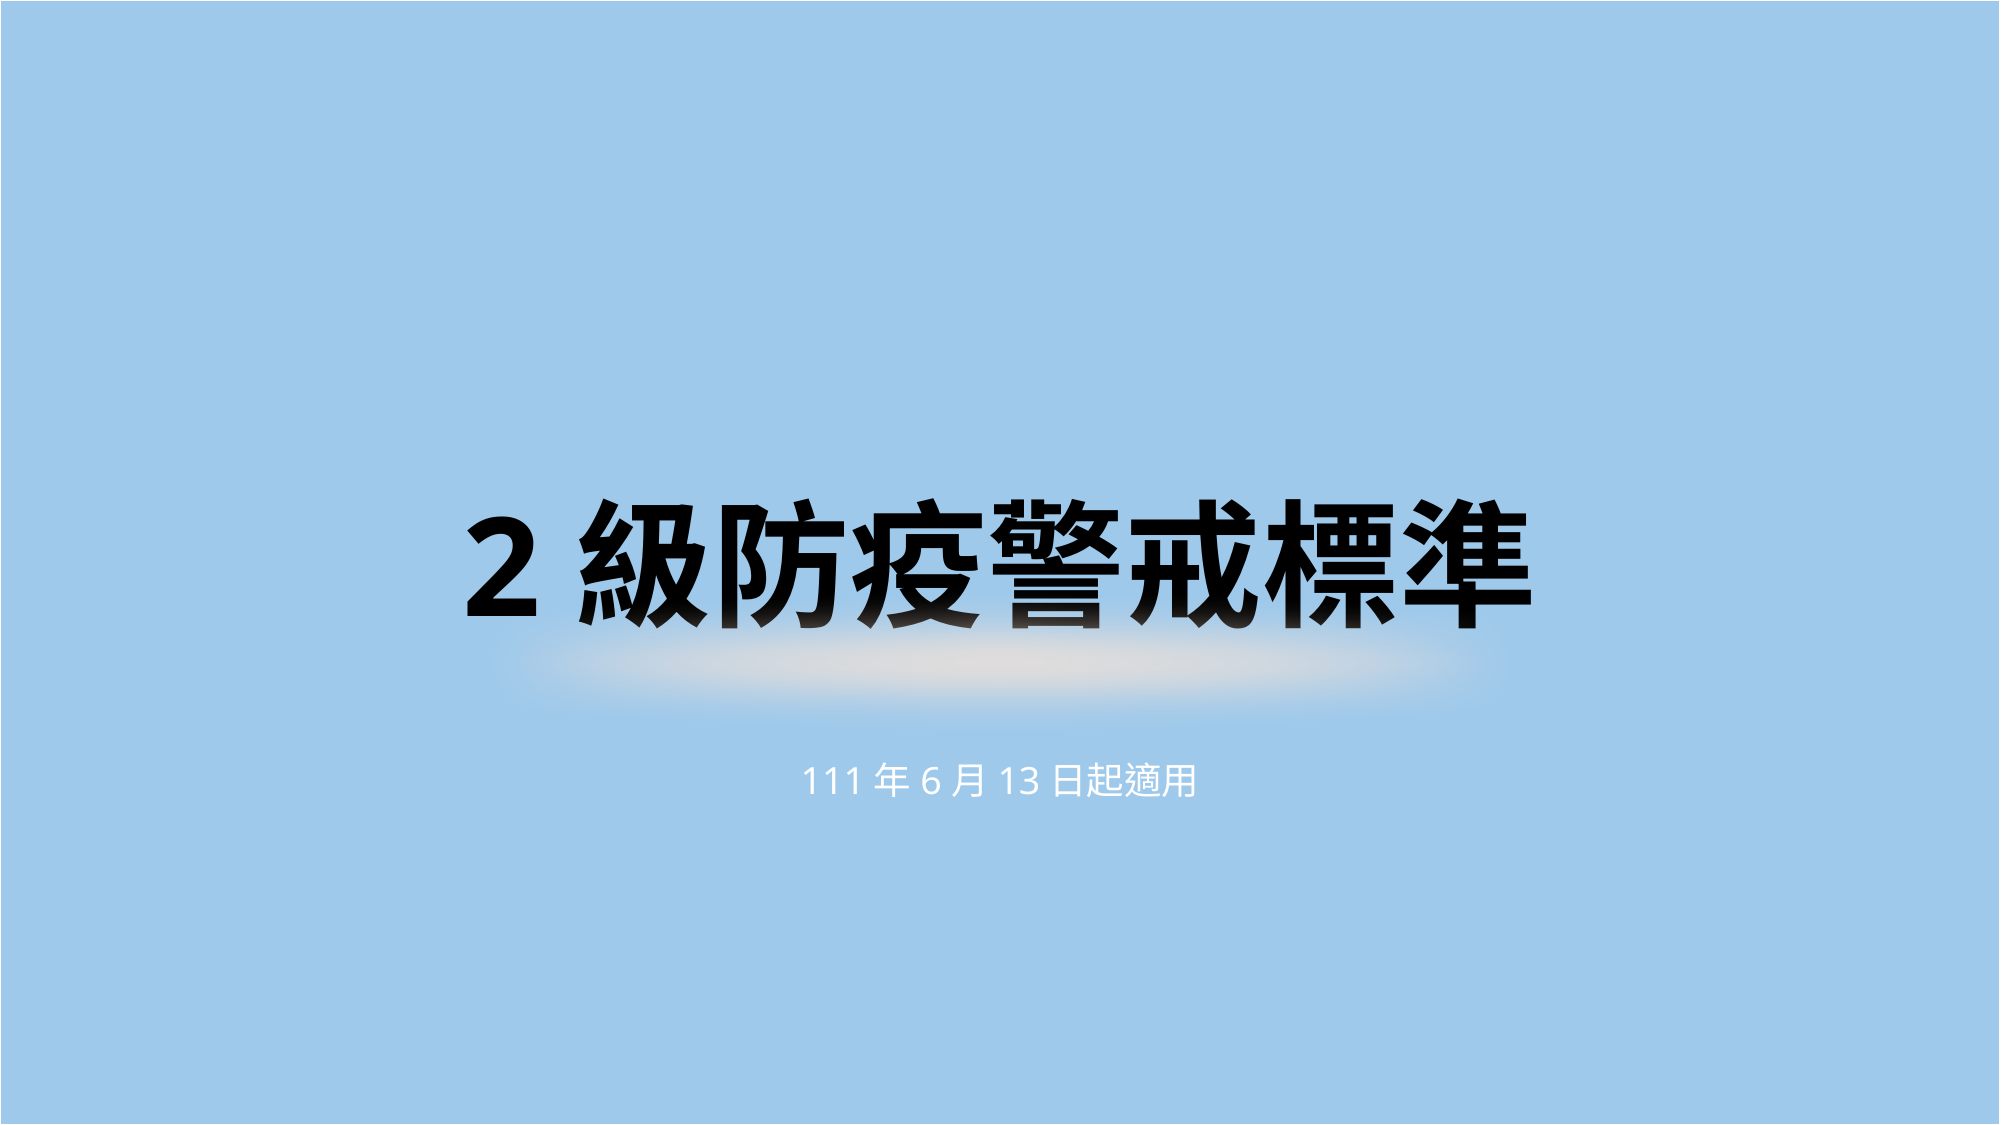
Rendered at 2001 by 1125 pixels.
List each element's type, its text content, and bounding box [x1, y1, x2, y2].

text_box [0, 0, 2000, 1125]
text_box 111年6月13日起適用 [785, 749, 1215, 810]
text_box 111年6月13日起適用 [596, 624, 1408, 686]
text_box 2級防疫警戒標準 [448, 471, 1552, 709]
